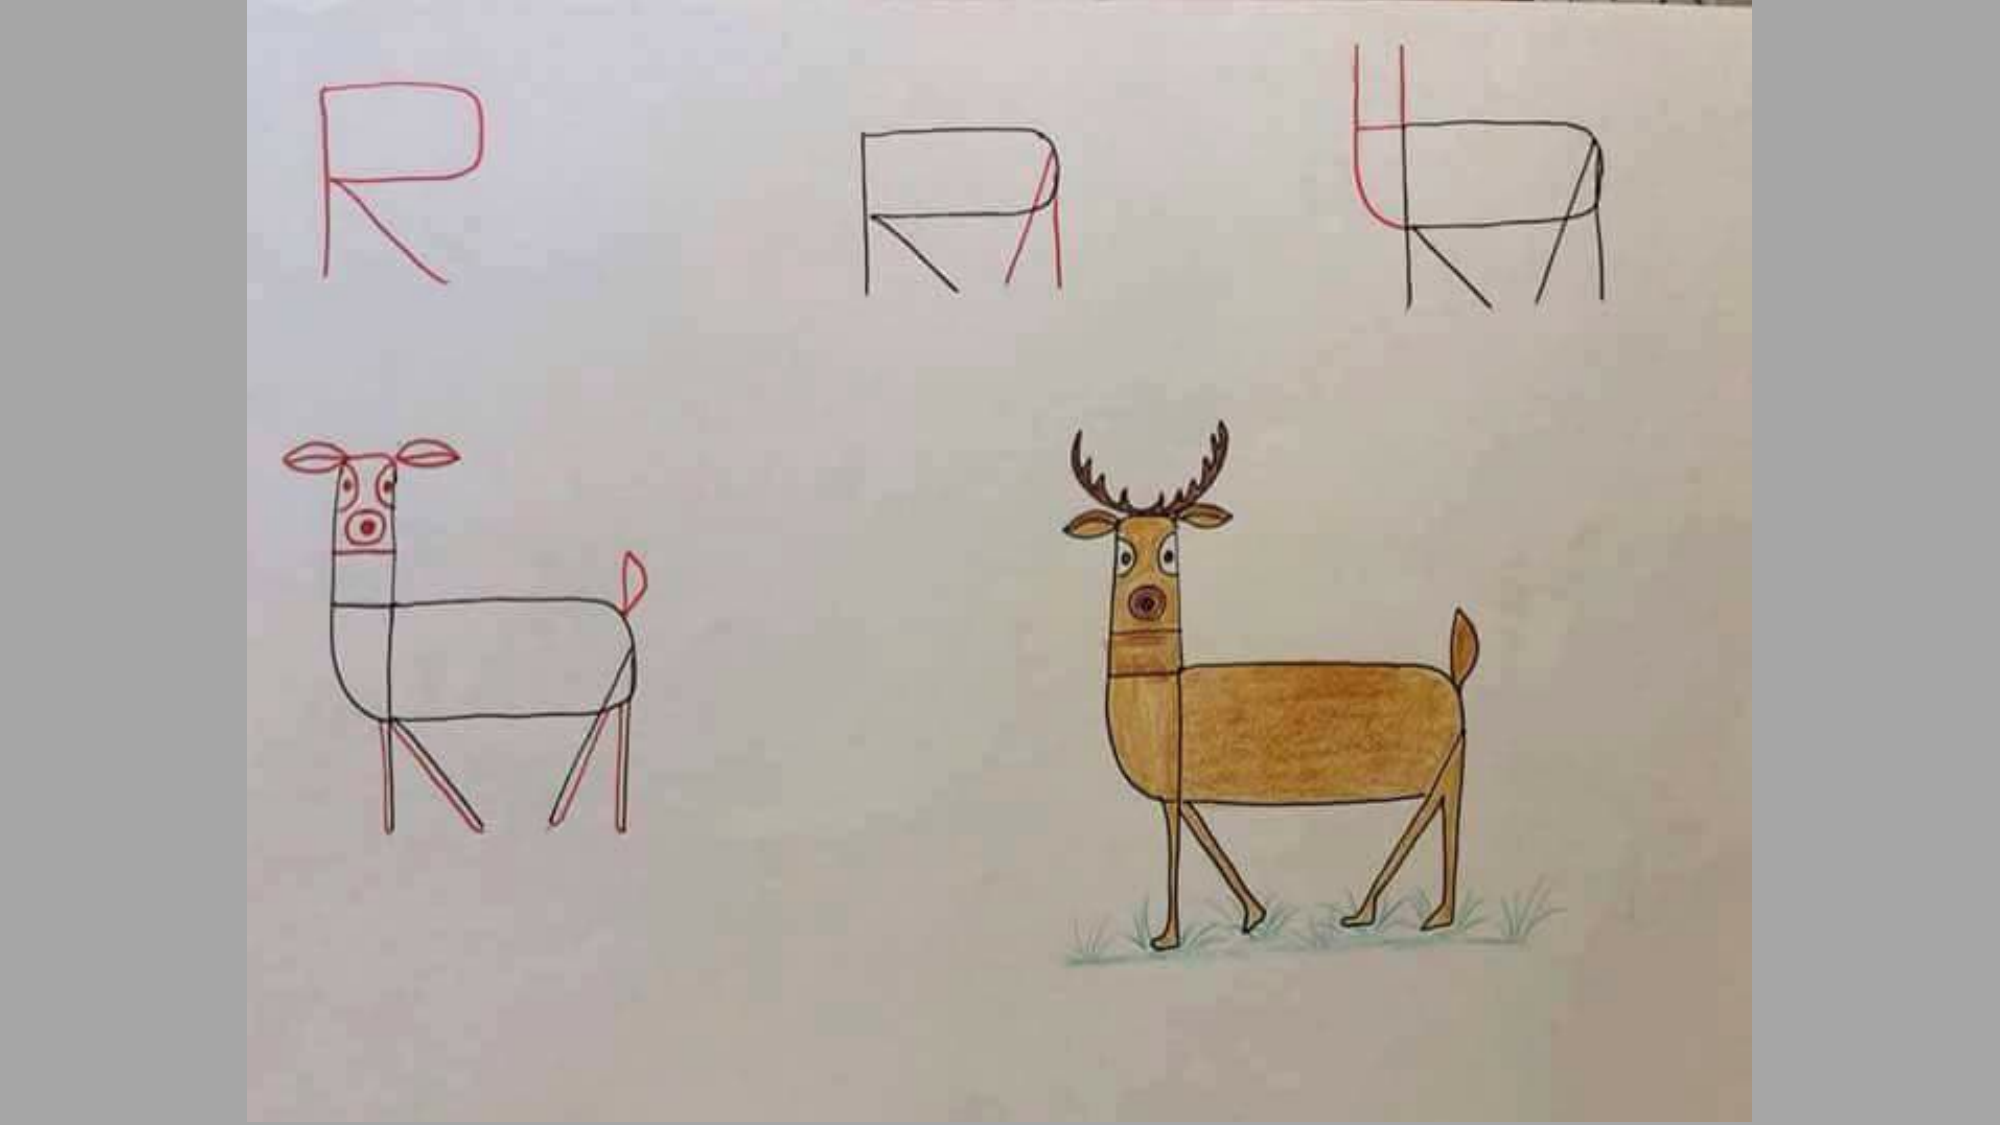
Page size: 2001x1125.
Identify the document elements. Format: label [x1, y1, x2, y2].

picture [247, 0, 1753, 1122]
